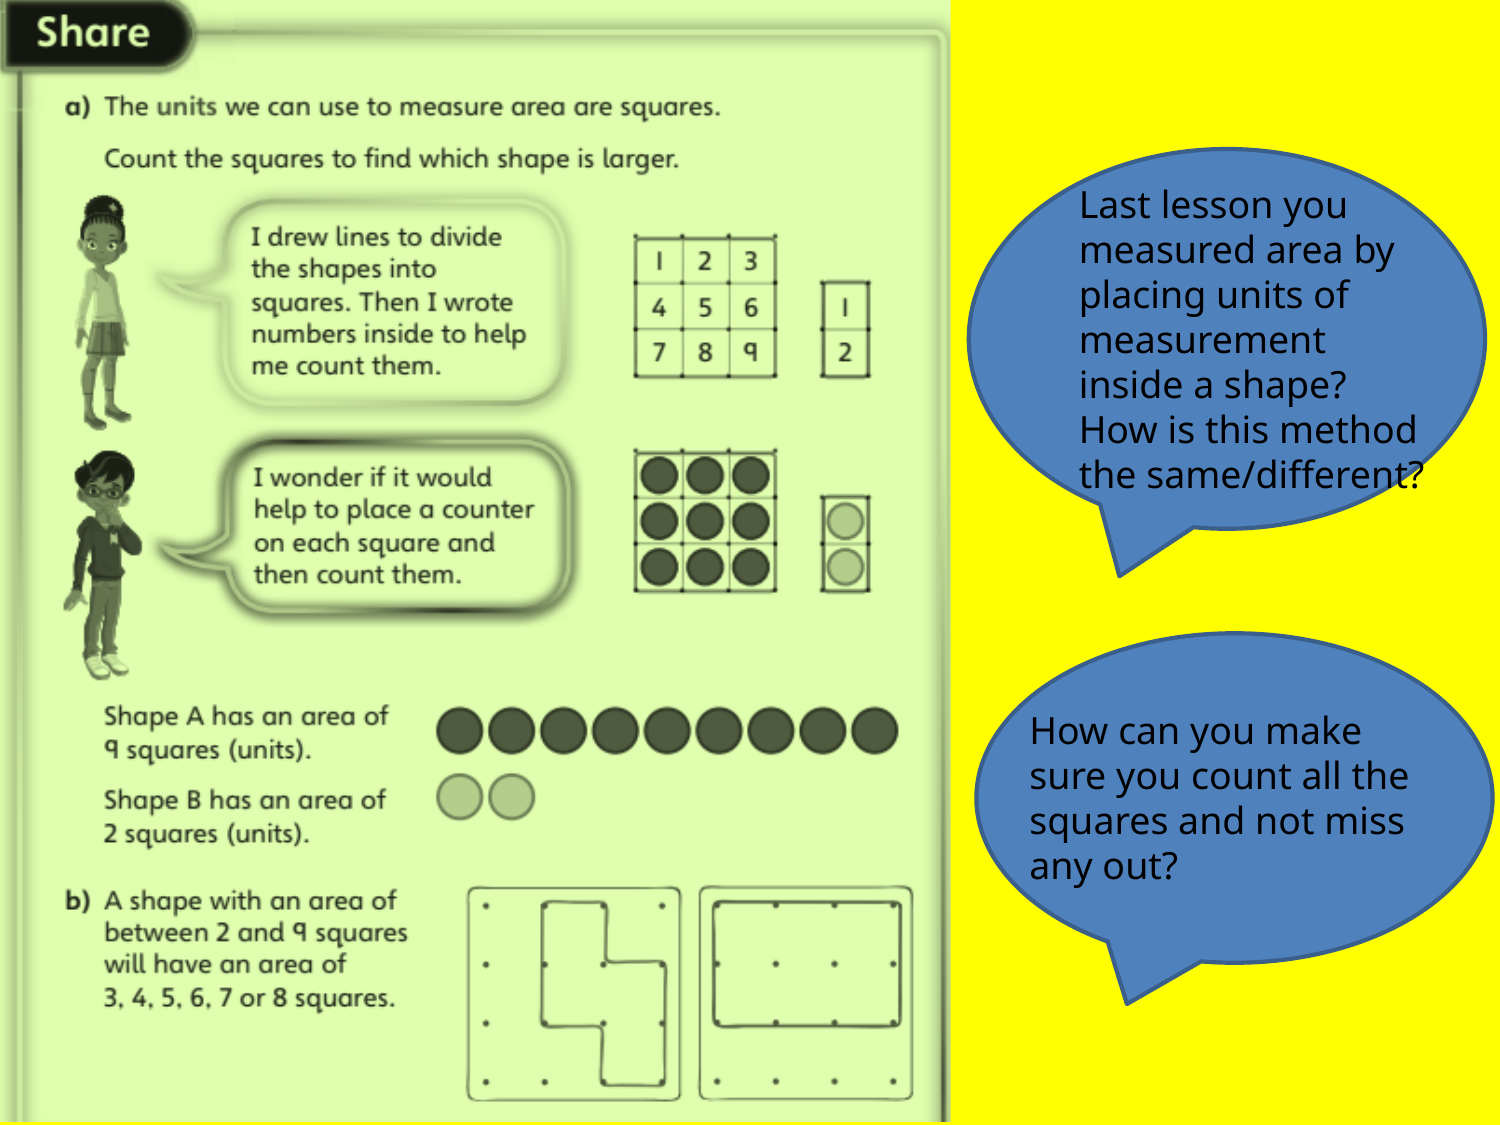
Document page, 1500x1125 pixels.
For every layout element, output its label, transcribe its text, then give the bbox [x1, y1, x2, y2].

text_box How can you make sure you count all the squares and not miss any out? [1014, 699, 1455, 895]
text_box [1442, 230, 1488, 447]
text_box Last lesson you measured area by placing units of measurement inside a shape? How is this method the same/different? [1063, 173, 1442, 504]
text_box [1022, 895, 1447, 1006]
text_box [1024, 631, 1445, 699]
text_box [966, 189, 1063, 489]
text_box [1095, 146, 1358, 173]
text_box [1455, 709, 1495, 887]
text_box [974, 709, 1014, 887]
picture [0, 0, 951, 1122]
text_box [1094, 504, 1360, 579]
